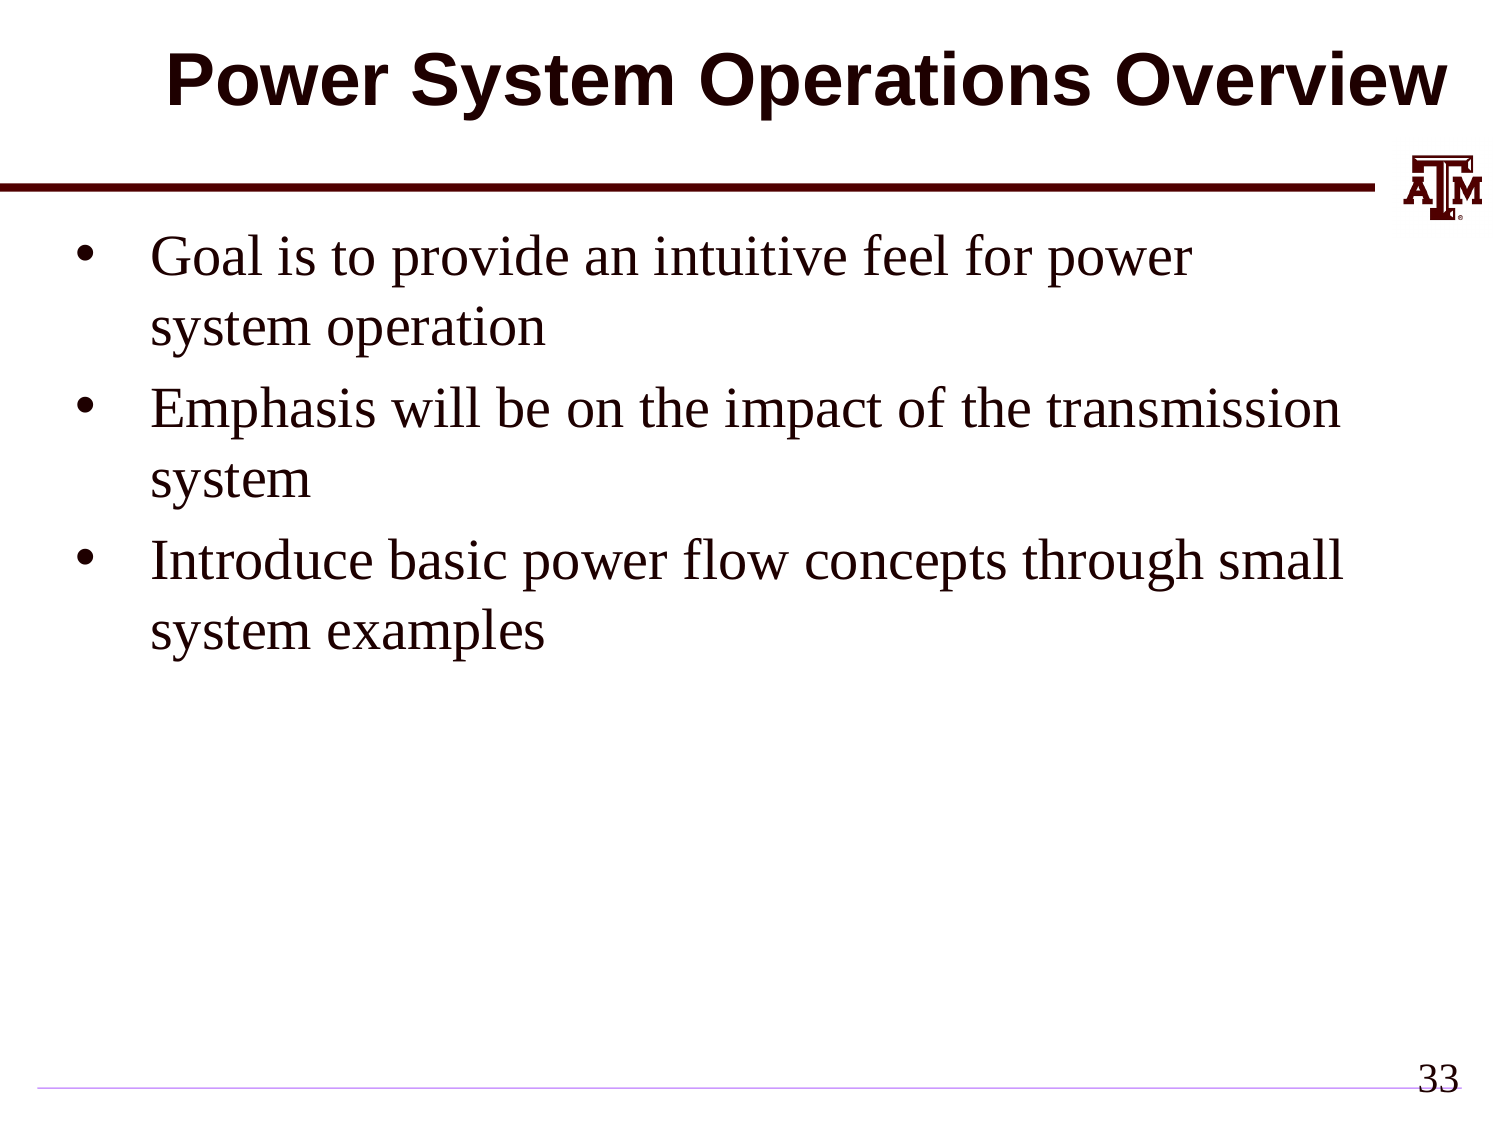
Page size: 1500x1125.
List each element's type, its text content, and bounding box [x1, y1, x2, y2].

title Power System Operations Overview [149, 12, 1500, 151]
picture [1392, 151, 1493, 238]
list Goal is to provide an intuitive feel for power system operation Emphasis will be on the impact of the transmission system Introduce basic power flow concepts through small system examples [59, 209, 1373, 948]
